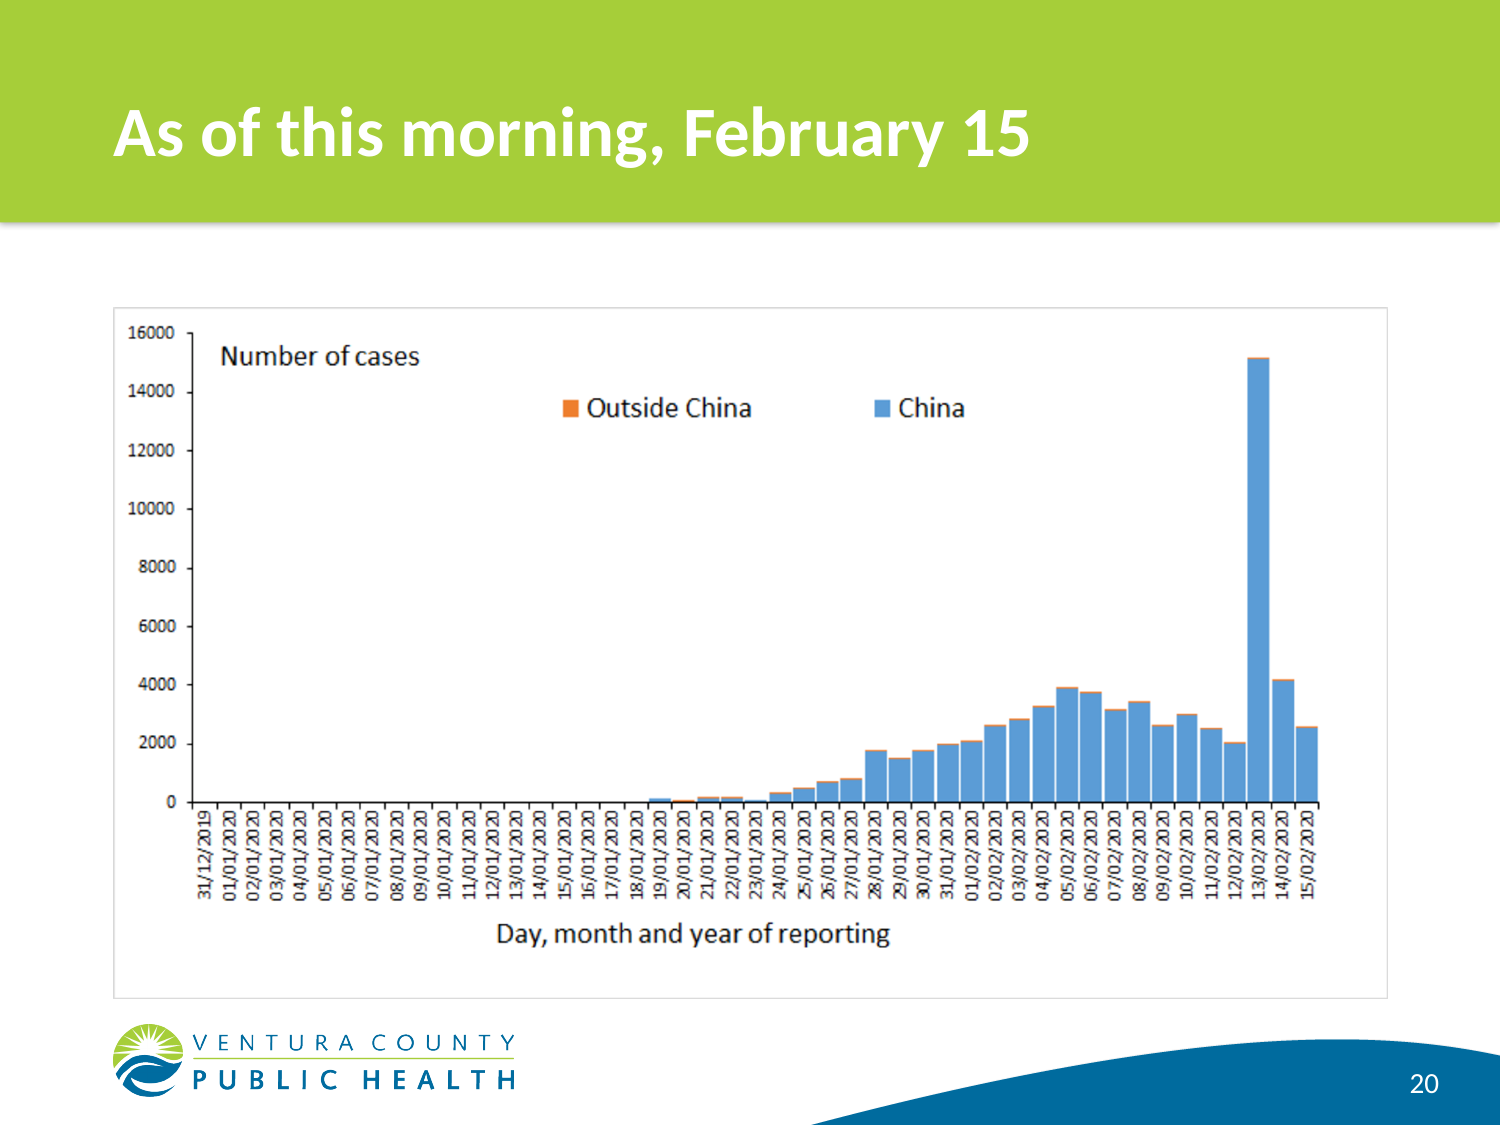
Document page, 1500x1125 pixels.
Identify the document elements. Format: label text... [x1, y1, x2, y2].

picture [0, 223, 1500, 1125]
title As of this morning, February 15 [113, 46, 1388, 220]
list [113, 307, 1388, 999]
